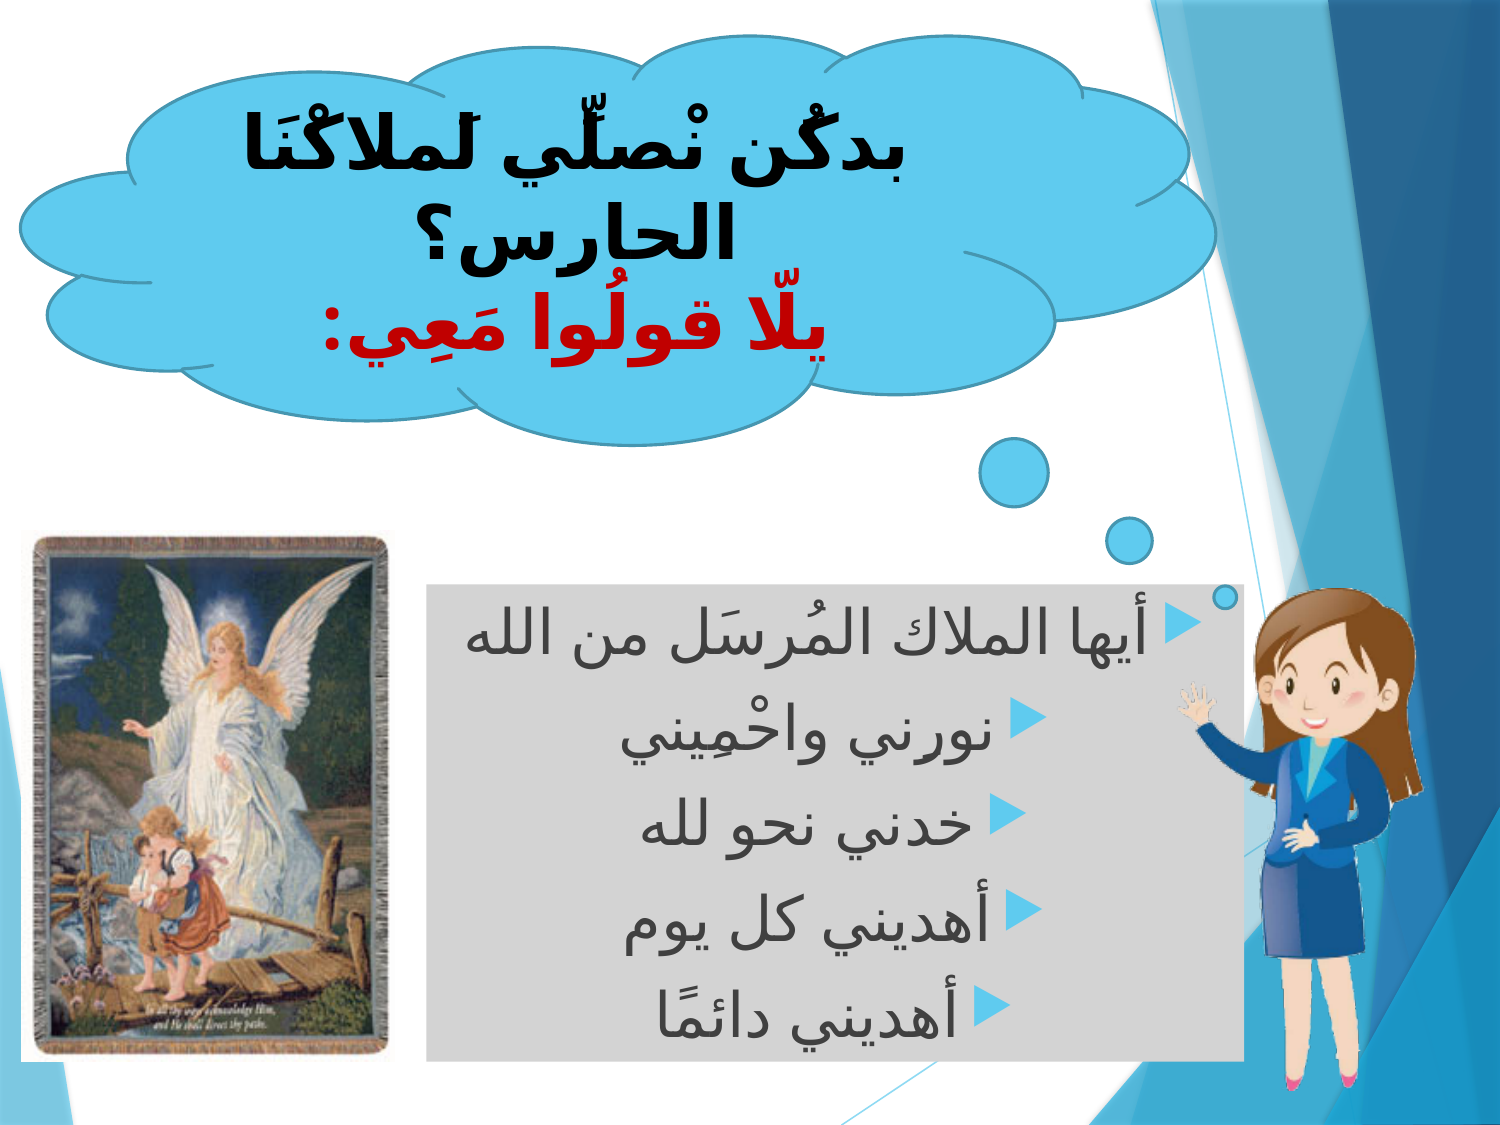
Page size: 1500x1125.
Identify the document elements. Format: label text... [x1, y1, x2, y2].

text_box بدكُن نْصلِّي لَملاكْنَا الحارِس؟ يلّا قولُوا مَعِي: [978, 437, 1050, 509]
text_box بدكُن نْصلِّي لَملاكْنَا الحارِس؟ يلّا قولُوا مَعِي: [1105, 516, 1154, 566]
list أيها الملاك المُرسَل من الله نورِني واحْمِيني خدني نحو لله أهديني كل يوم أهديني دائمًا [426, 584, 1221, 1062]
picture [1117, 588, 1484, 1091]
text_box بدكُن نْصلِّي لَملاكْنَا الحارِس؟ يلّا قولُوا مَعِي: [18, 34, 1218, 448]
title [0, 64, 436, 263]
picture [20, 529, 395, 1063]
title [1065, 64, 1205, 201]
